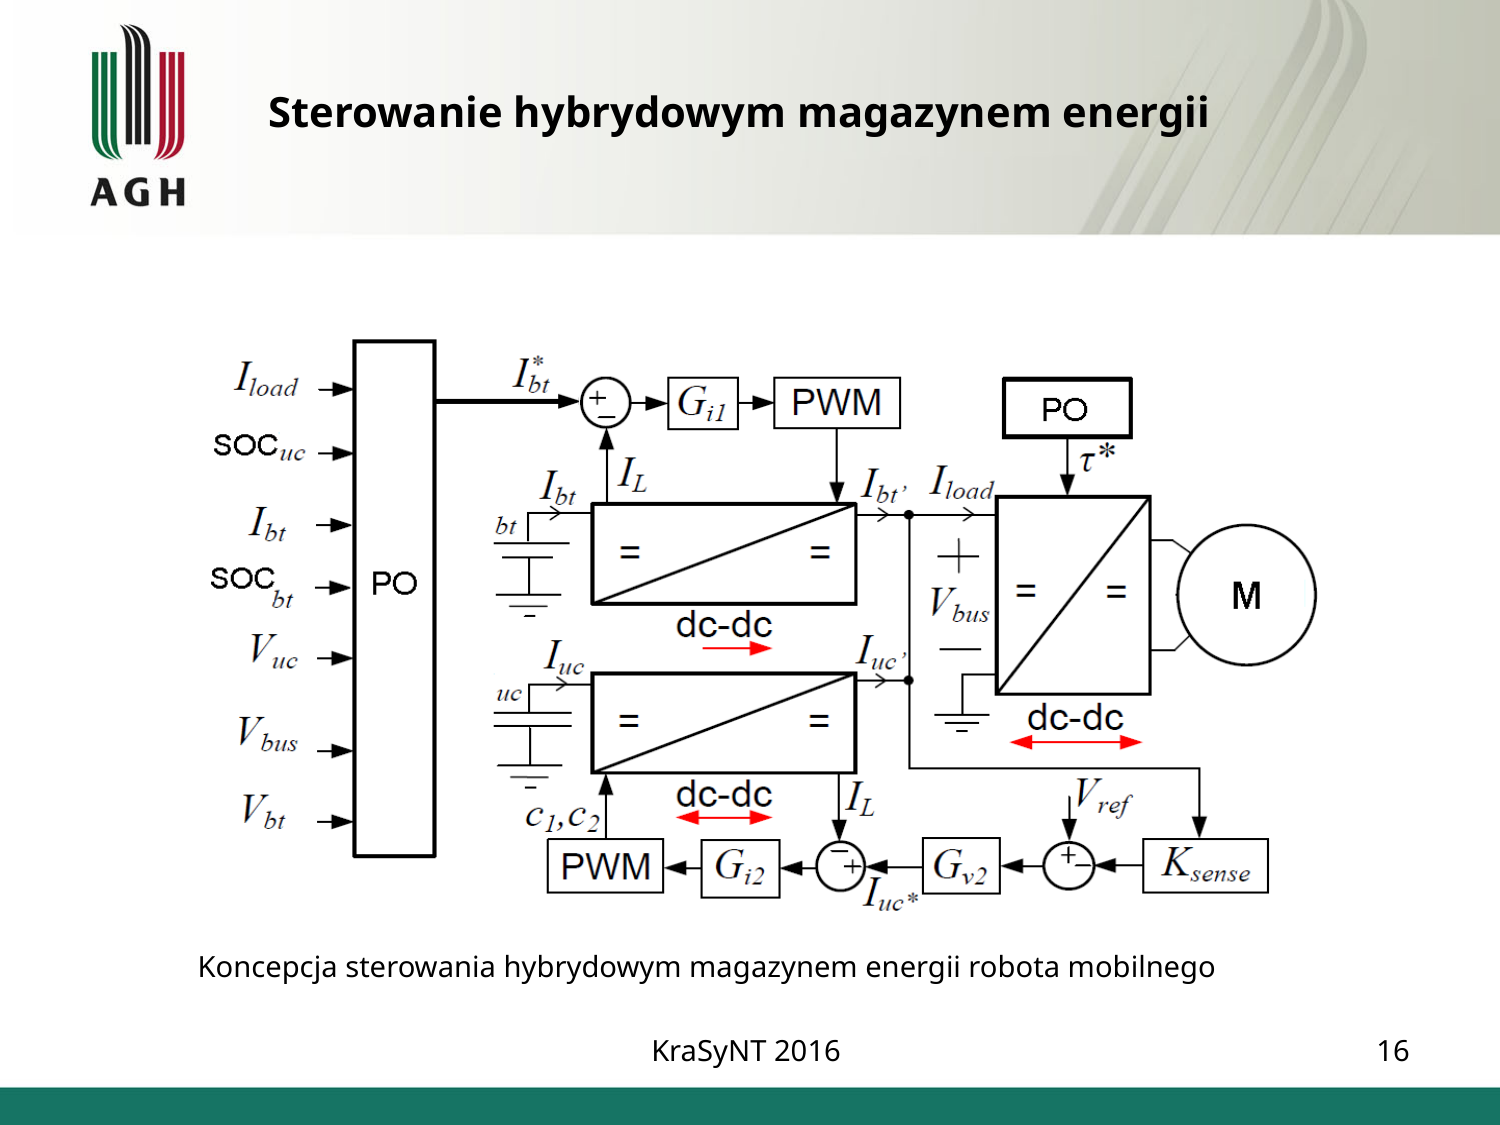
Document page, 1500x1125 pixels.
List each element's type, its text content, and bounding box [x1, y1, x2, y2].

slide_number 16 [1074, 1024, 1425, 1103]
text_box Sterowanie hybrydowym magazynem energii [253, 78, 1425, 233]
text_box Koncepcja sterowania hybrydowym magazynem energii robota mobilnego [183, 940, 1425, 991]
footer KraSyNT 2016 [512, 1024, 988, 1103]
picture [0, 1, 1500, 1125]
